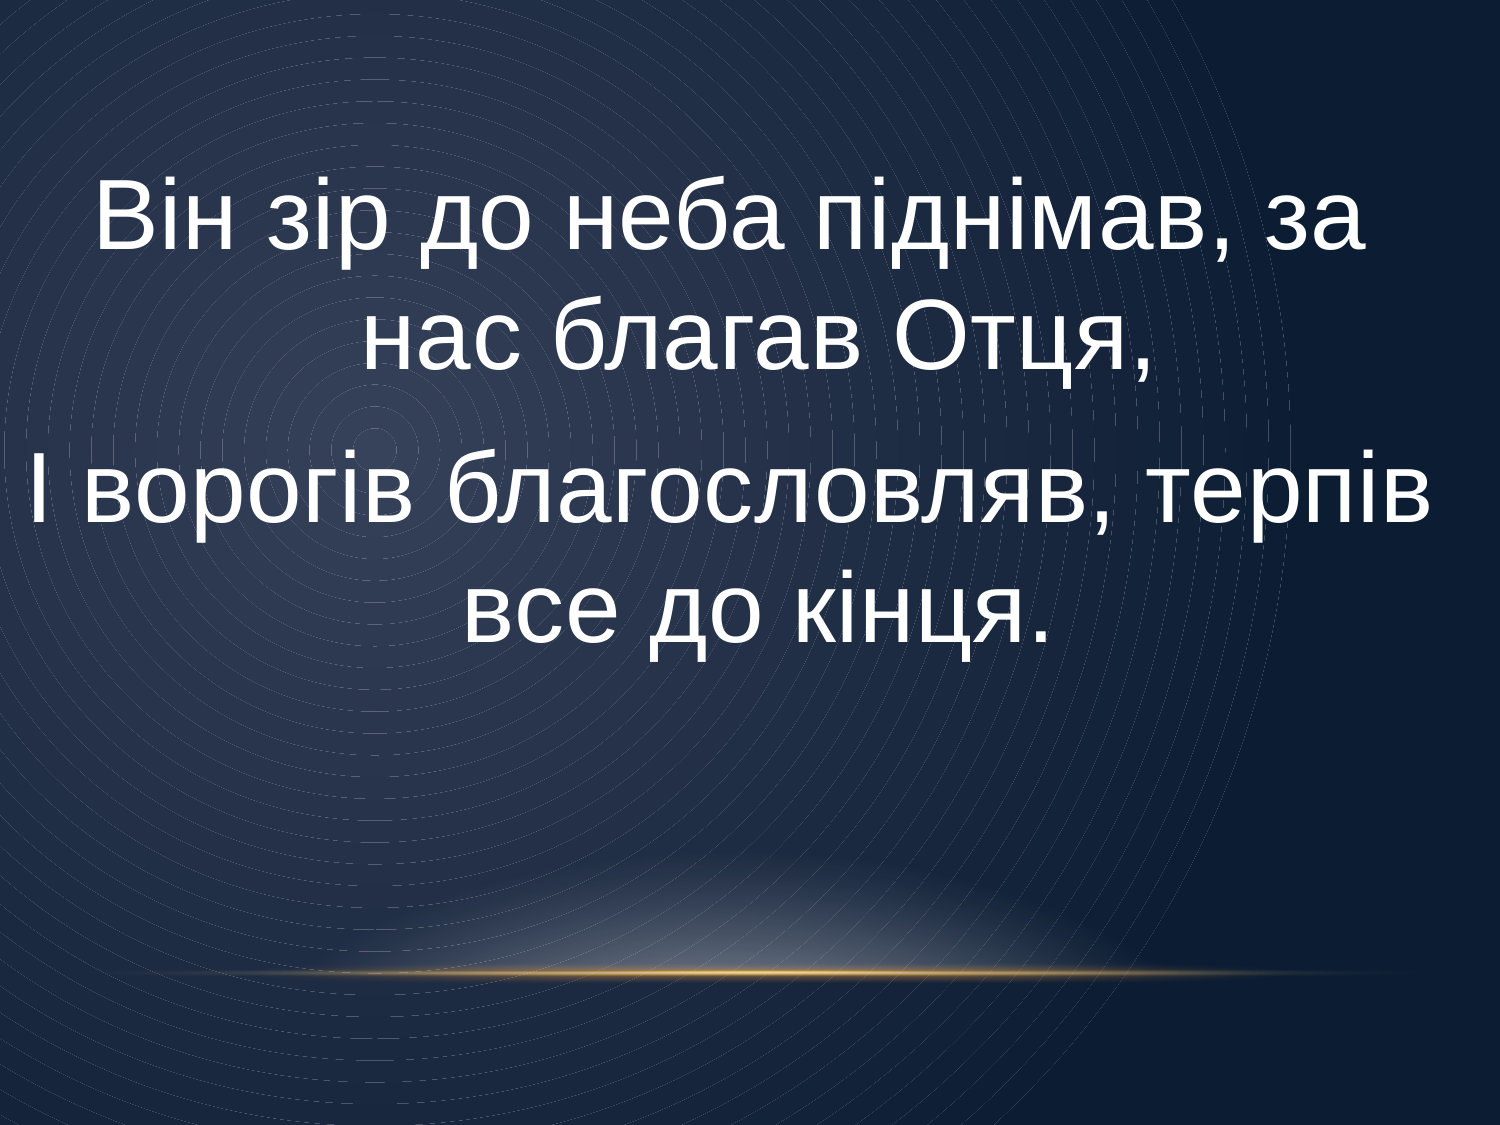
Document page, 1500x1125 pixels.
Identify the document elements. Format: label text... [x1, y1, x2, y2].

picture [0, 0, 1500, 1125]
list Він зір до неба піднімав, за нас благав Отця, І ворогів благословляв, терпів все до кінця. [0, 0, 1463, 1088]
